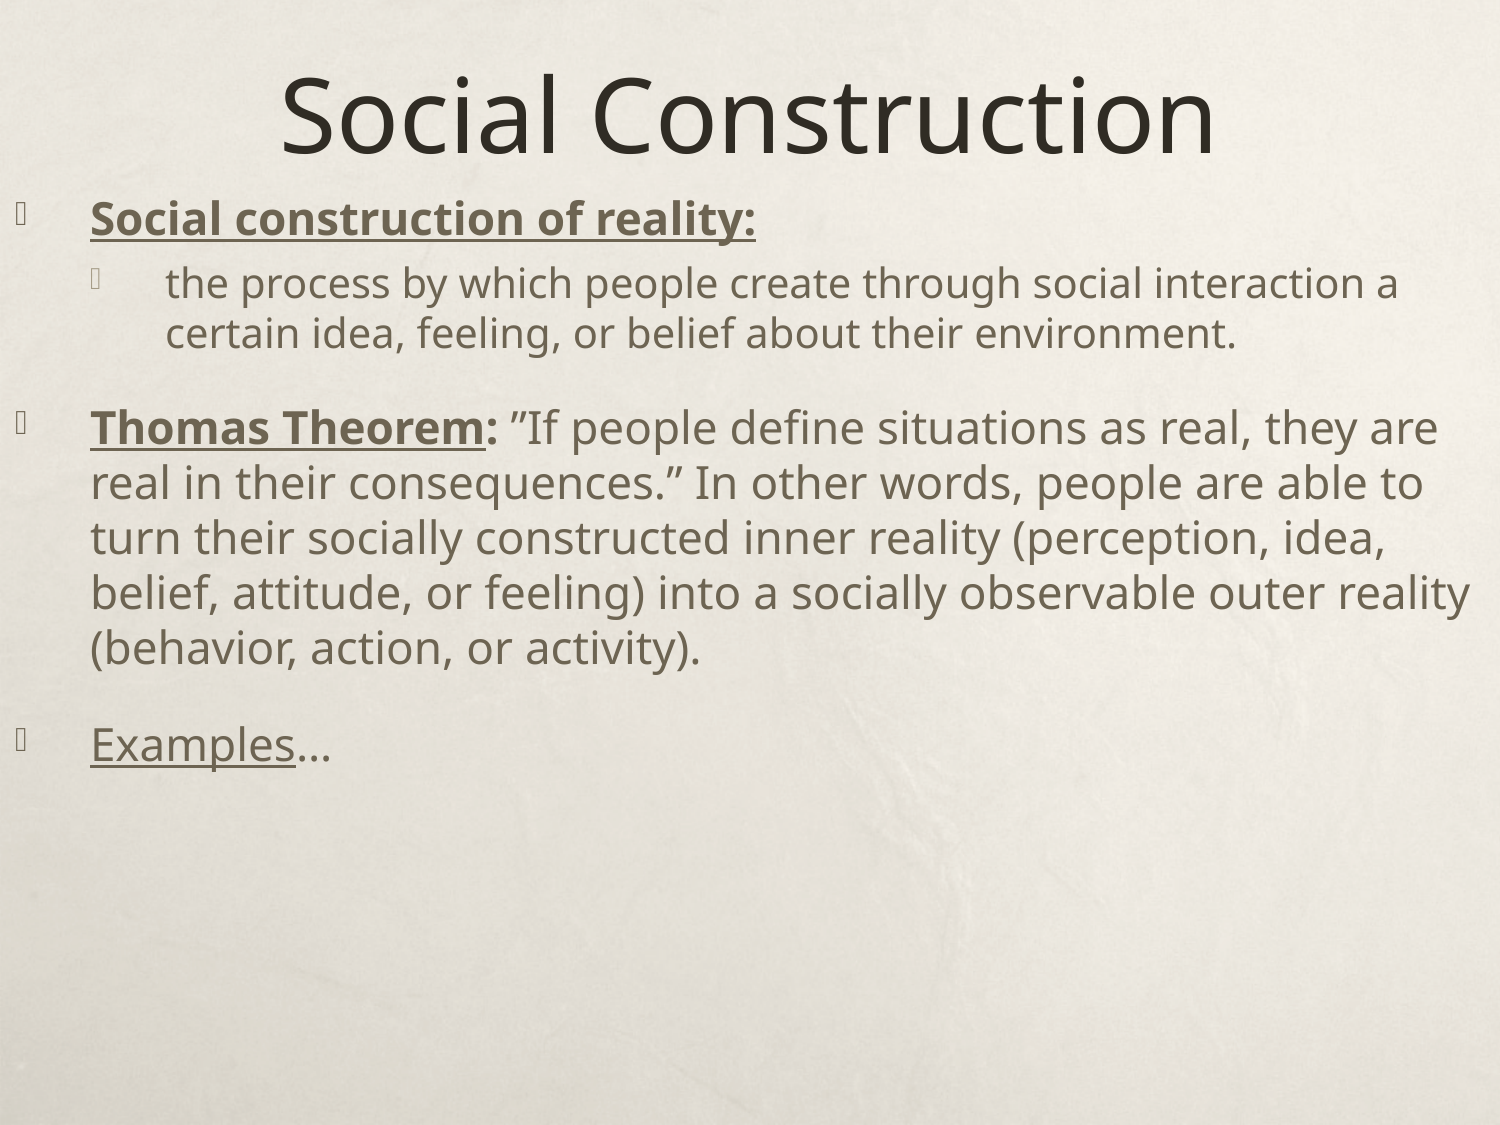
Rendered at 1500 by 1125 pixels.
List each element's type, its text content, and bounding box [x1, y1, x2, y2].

title Social Construction [81, 38, 1419, 182]
list Social construction of reality: the process by which people create through social interaction a certain idea, feeling, or belief about their environment. Thomas Theorem: ”If people define situations as real, they are real in their consequences.” In other words, people are able to turn their socially constructed inner reality (perception, idea, belief, attitude, or feeling) into a socially observable outer reality (behavior, action, or activity). Examples… [0, 182, 1500, 1125]
